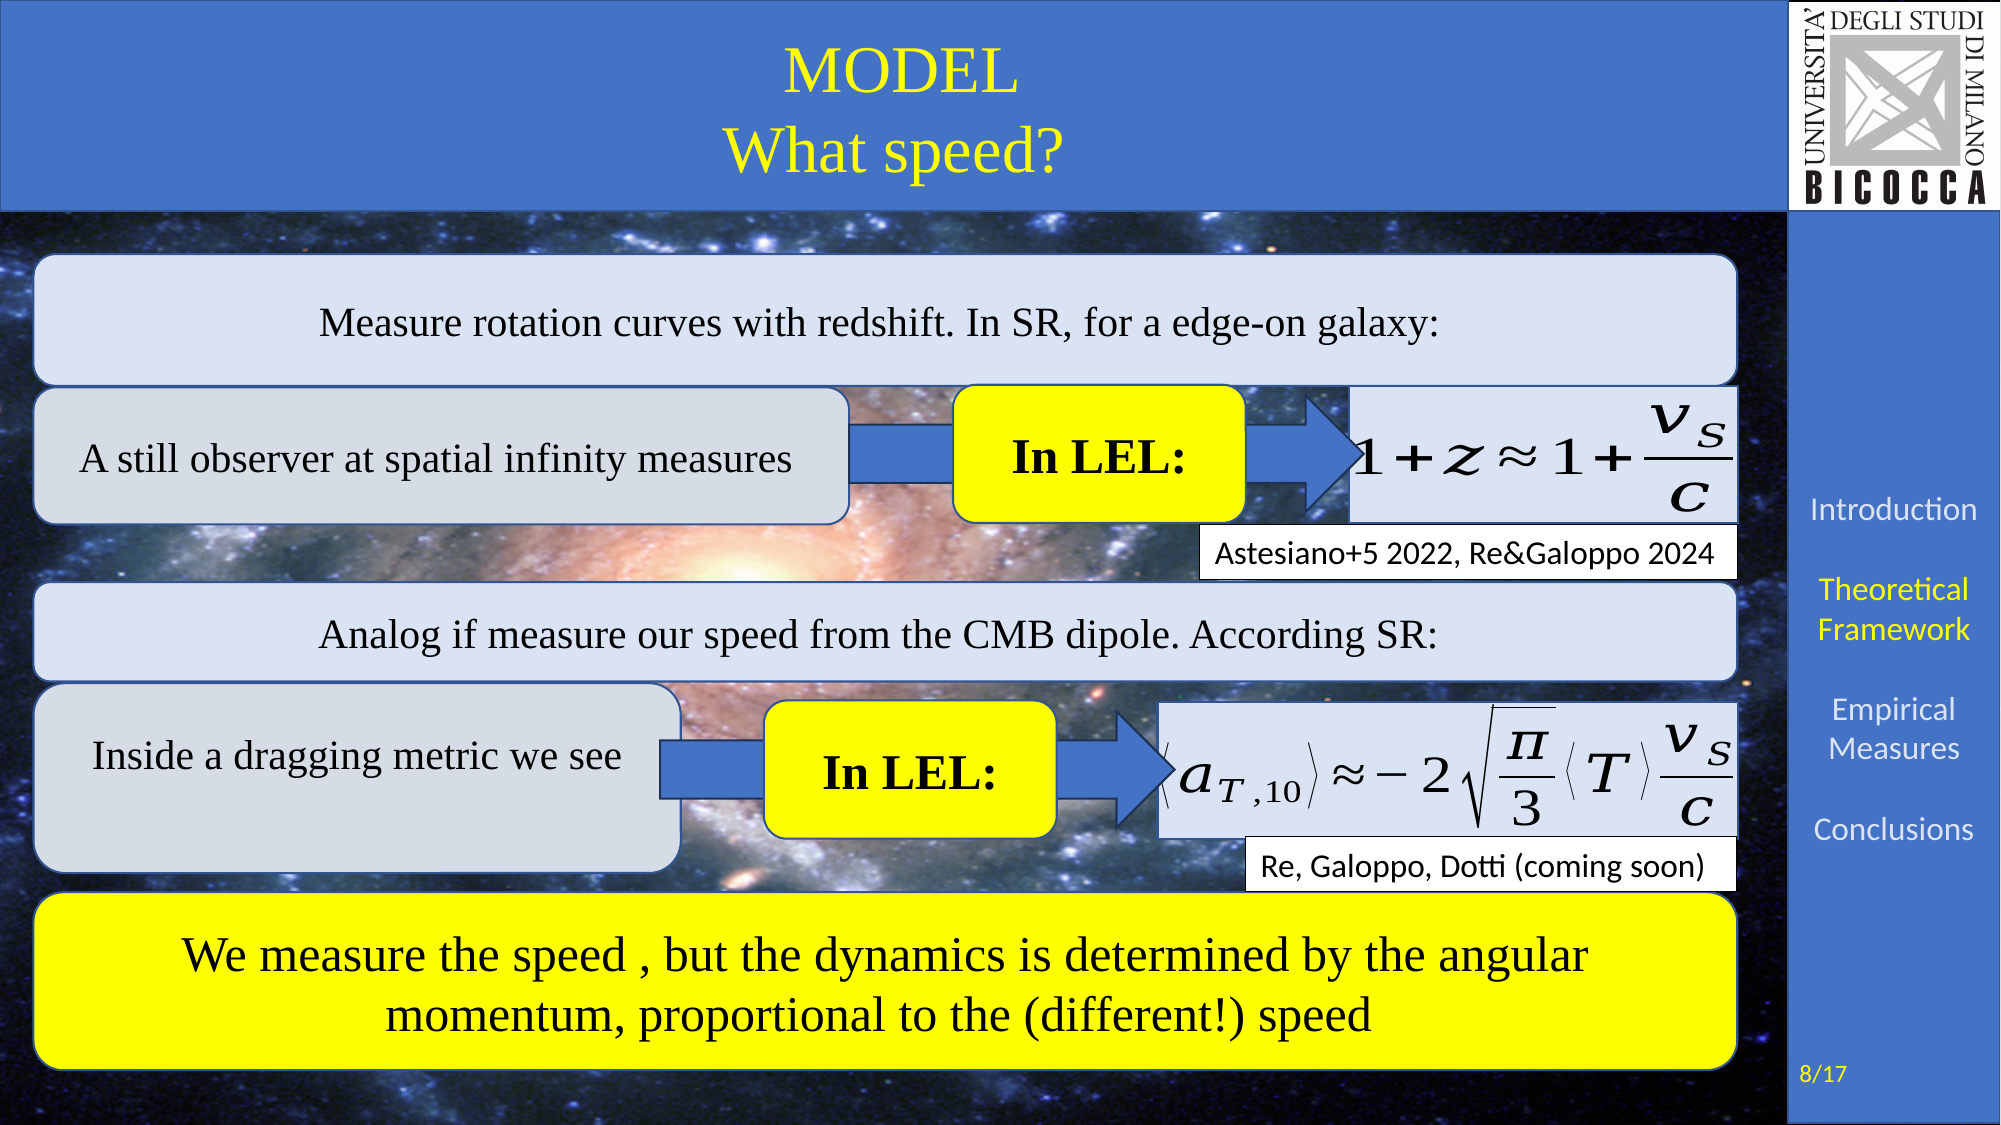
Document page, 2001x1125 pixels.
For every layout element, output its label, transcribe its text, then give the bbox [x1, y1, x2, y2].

text_box [659, 739, 762, 800]
slide_number 8/17 [1412, 1042, 1863, 1103]
text_box [848, 423, 951, 484]
text_box [1058, 708, 1177, 831]
text_box Introduction Theoretical Framework Empirical Measures Conclusions [1787, 210, 2000, 1124]
text_box In LEL: [951, 383, 1247, 525]
picture [0, 0, 2001, 1125]
text_box In LEL: [762, 699, 1058, 840]
text_box Re, Galoppo, Dotti (coming soon) [1245, 836, 1737, 892]
text_box Astesiano+5 2022, Re&Galoppo 2024 [1199, 524, 1738, 580]
text_box [1247, 393, 1366, 515]
